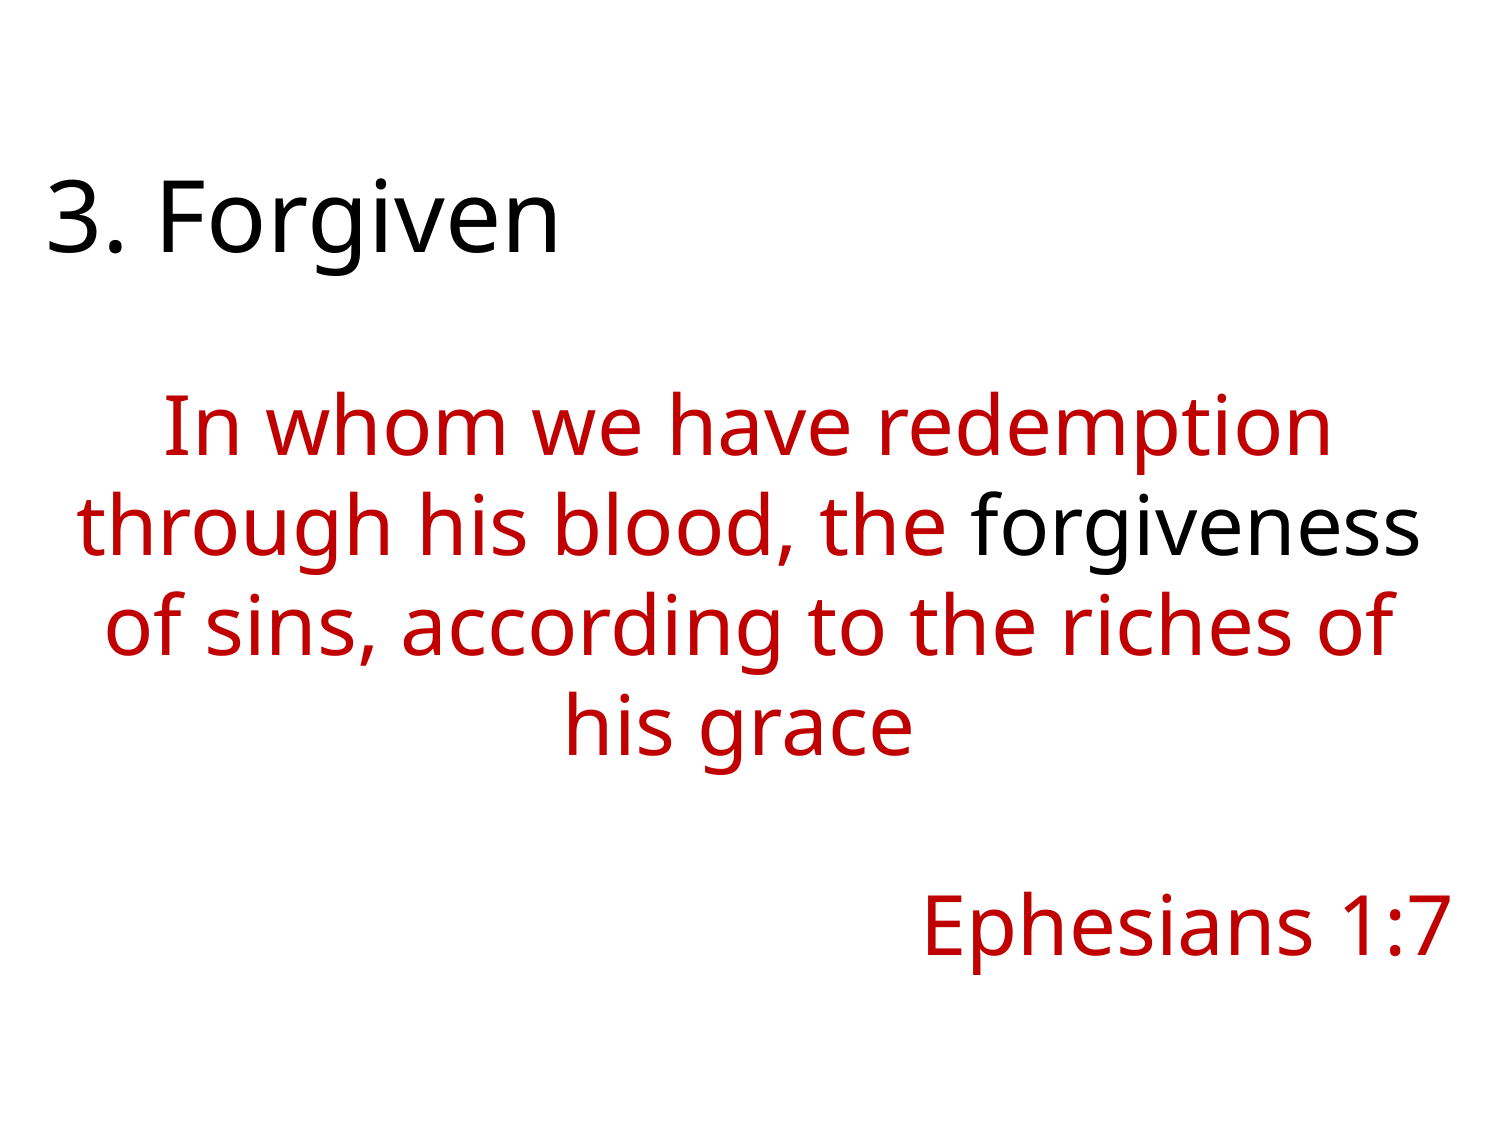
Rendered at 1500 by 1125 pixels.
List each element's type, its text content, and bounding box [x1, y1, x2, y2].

text_box 3. Forgiven In whom we have redemption through his blood, the forgiveness of sins, according to the riches of his grace Ephesians 1:7 [0, 0, 1500, 1125]
